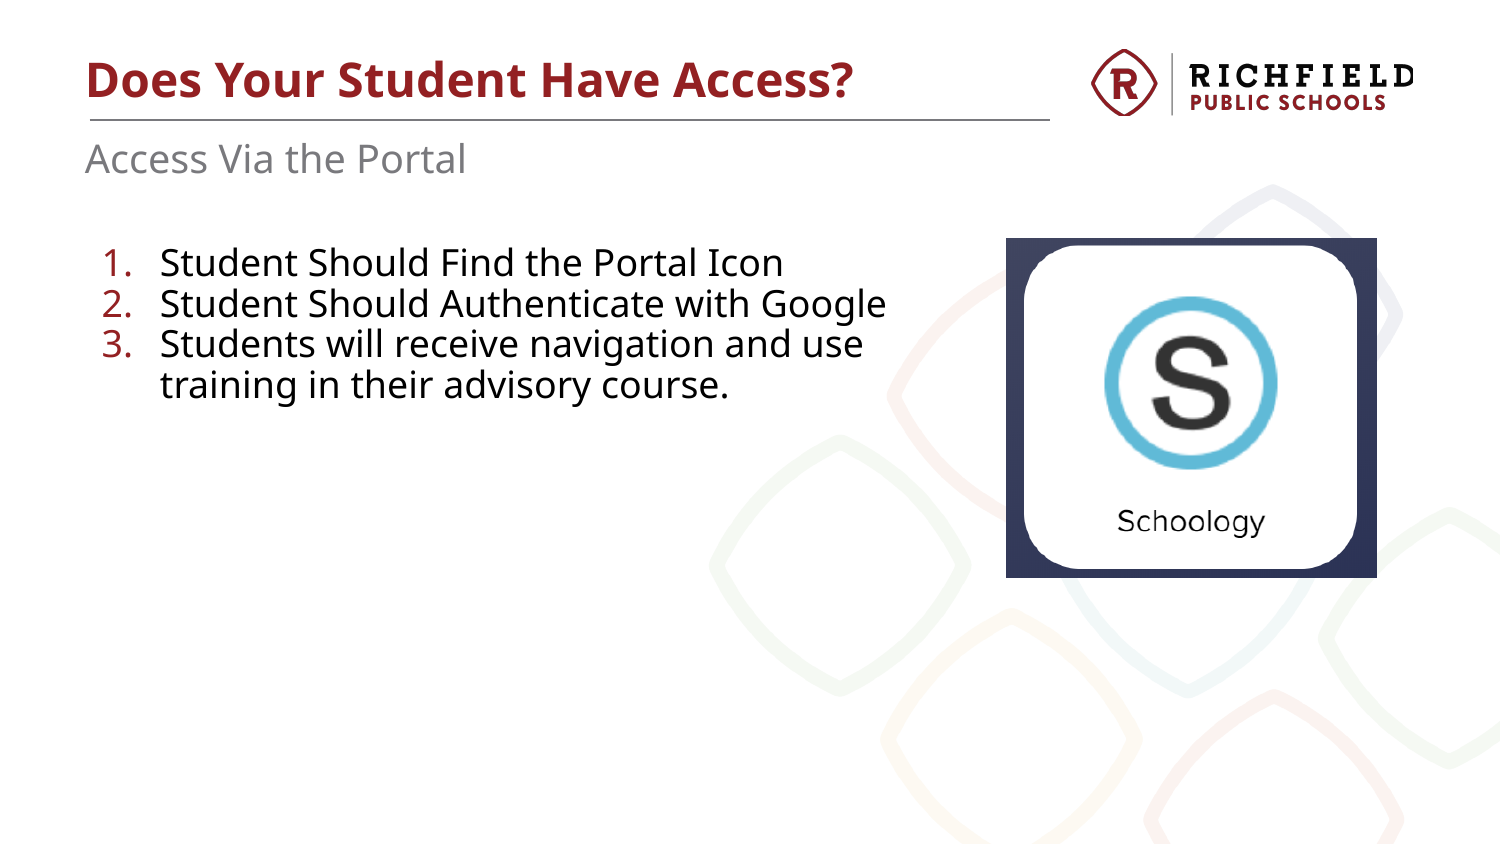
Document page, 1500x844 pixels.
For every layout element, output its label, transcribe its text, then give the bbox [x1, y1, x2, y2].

picture [1091, 49, 1413, 116]
list Access Via the Portal [73, 133, 1427, 196]
title Does Your Student Have Access? [73, 44, 1084, 121]
list Student Should Find the Portal Icon Student Should Authenticate with Google Students will receive navigation and use training in their advisory course. [73, 238, 944, 733]
picture [708, 184, 1500, 844]
